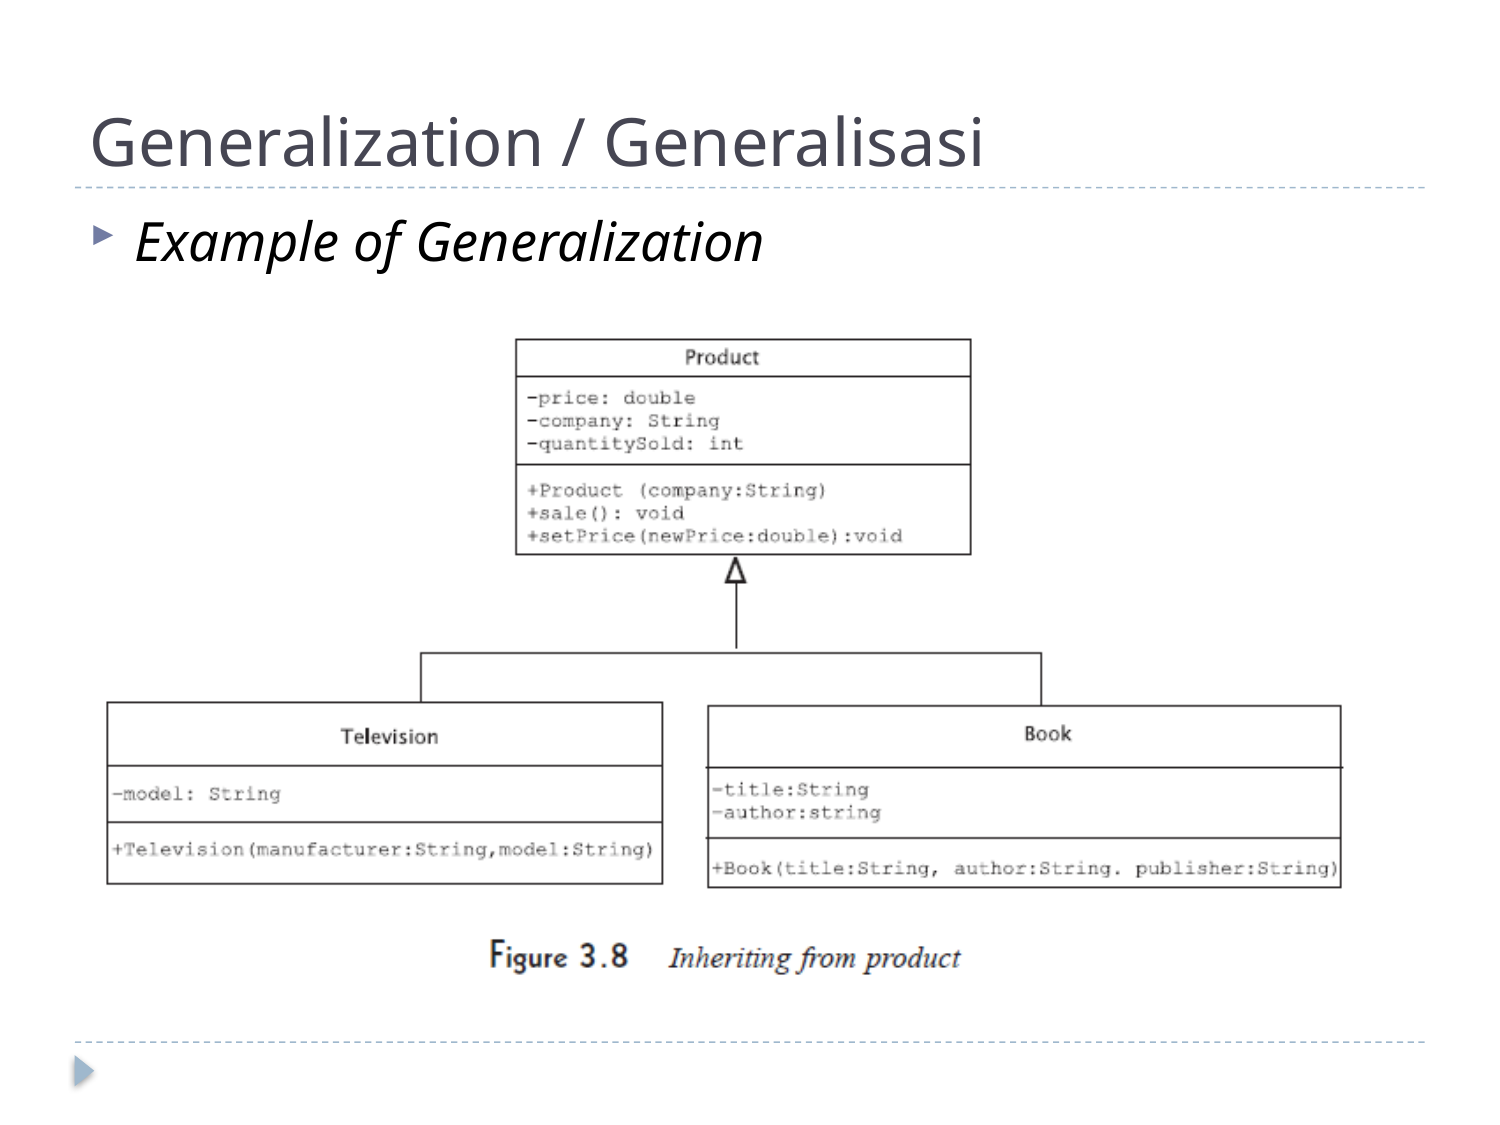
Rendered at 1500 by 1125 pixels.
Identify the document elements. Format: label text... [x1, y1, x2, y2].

picture [87, 312, 1357, 976]
title Generalization / Generalisasi [75, 24, 1425, 188]
list Example of Generalization [75, 200, 1425, 1010]
